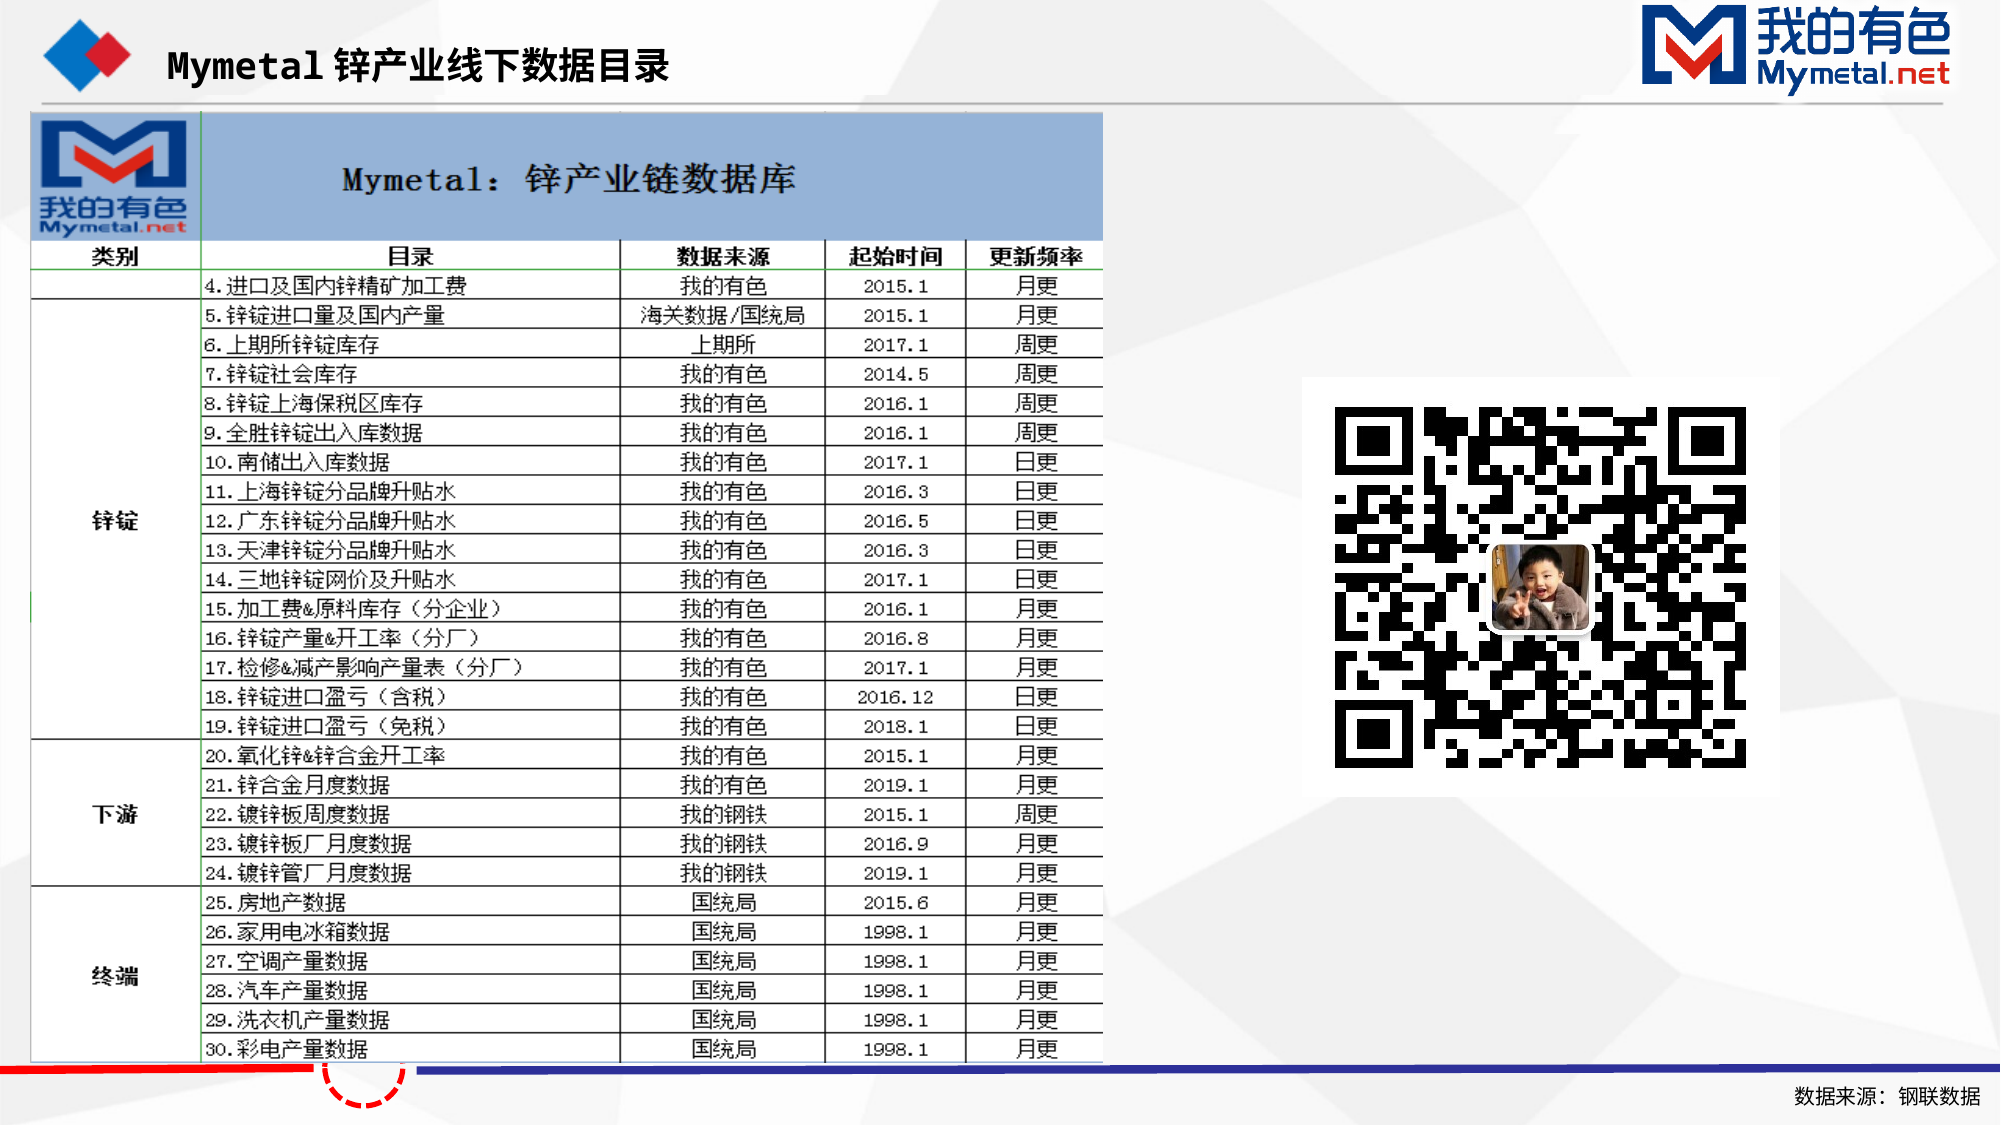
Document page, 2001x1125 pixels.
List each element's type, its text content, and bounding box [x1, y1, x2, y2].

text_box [416, 1067, 2000, 1071]
text_box 数据来源：钢联数据 [1779, 1076, 1998, 1116]
picture [1642, 1, 1950, 98]
picture [0, 0, 2001, 1125]
text_box [323, 1063, 404, 1108]
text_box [1, 1, 1966, 135]
